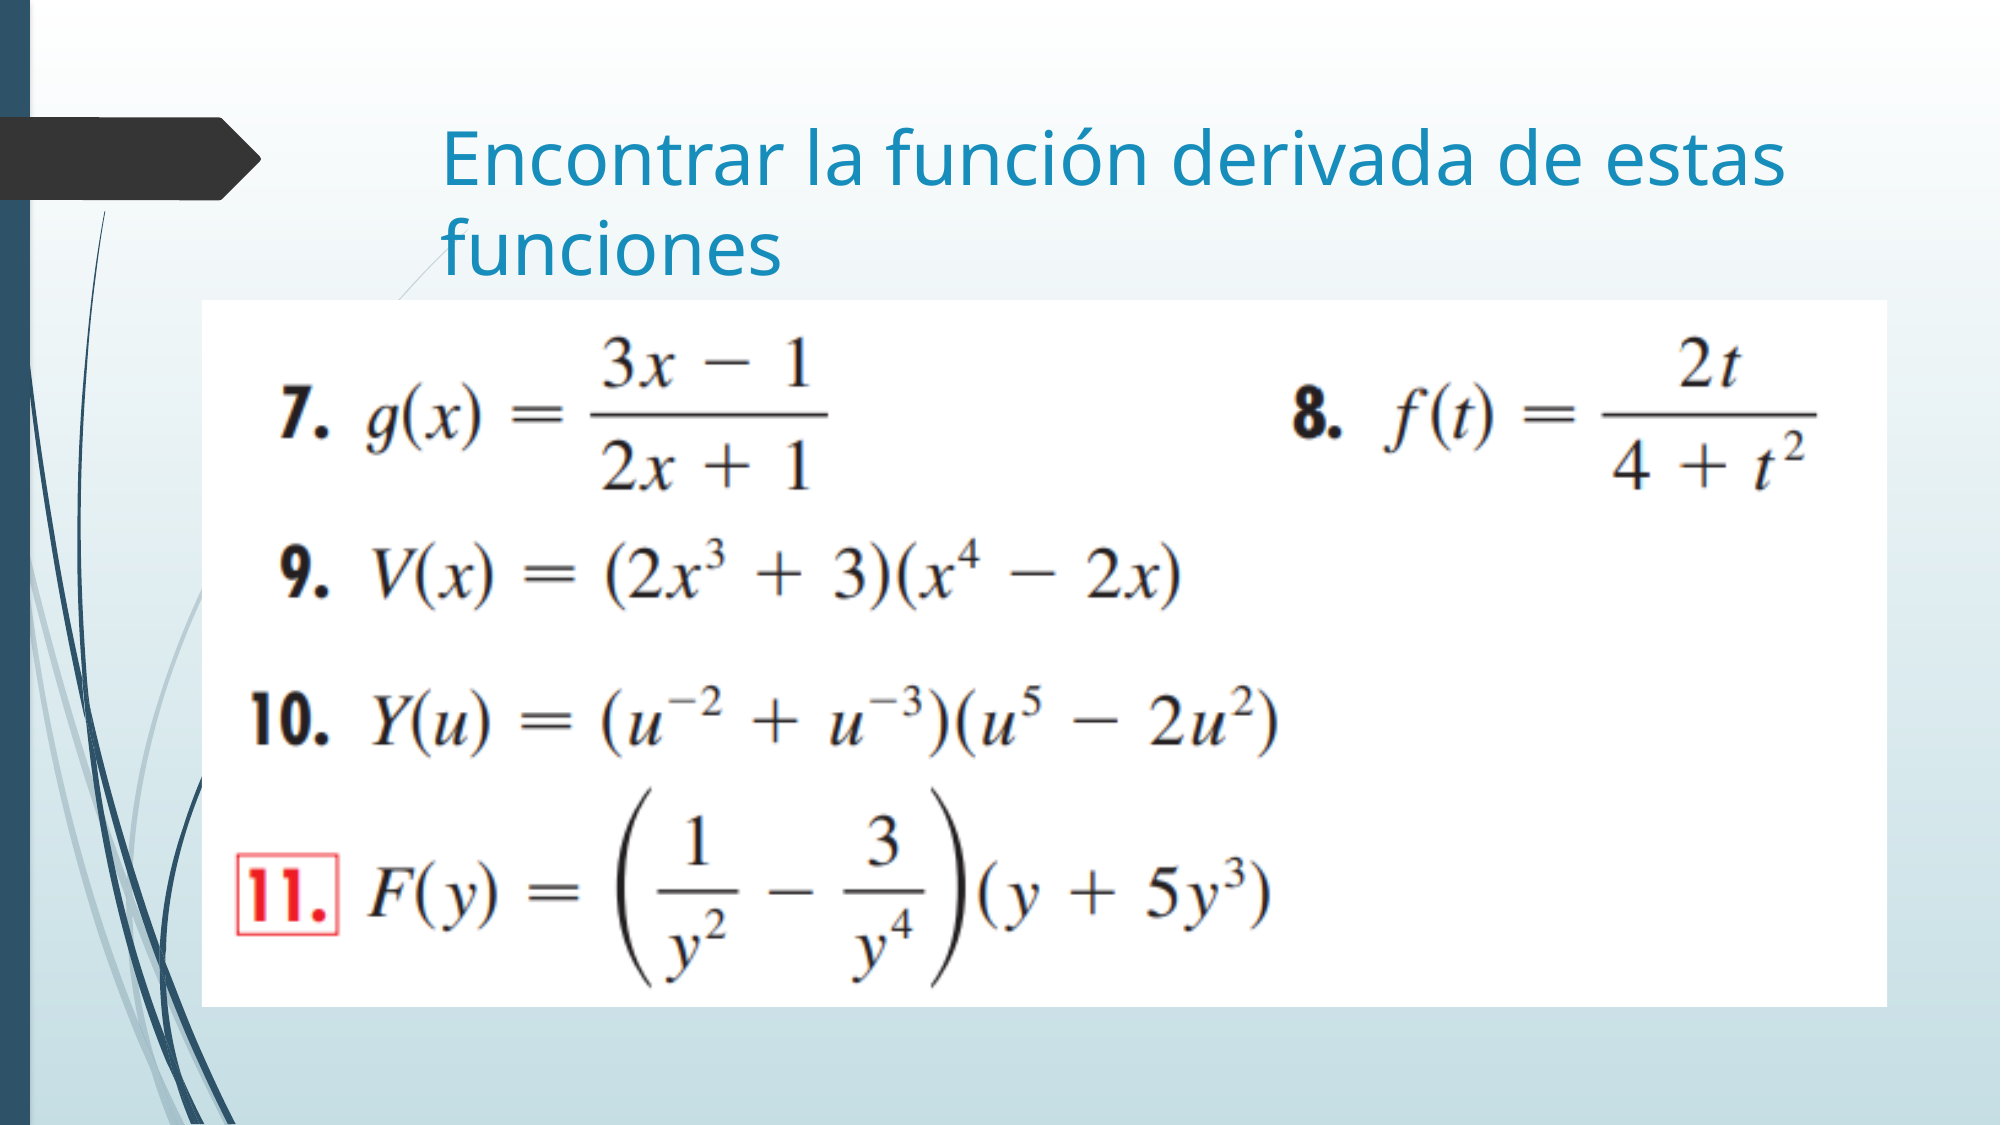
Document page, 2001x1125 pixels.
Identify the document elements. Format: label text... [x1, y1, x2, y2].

picture [201, 300, 1888, 1007]
title Encontrar la función derivada de estas funciones [425, 102, 1888, 298]
